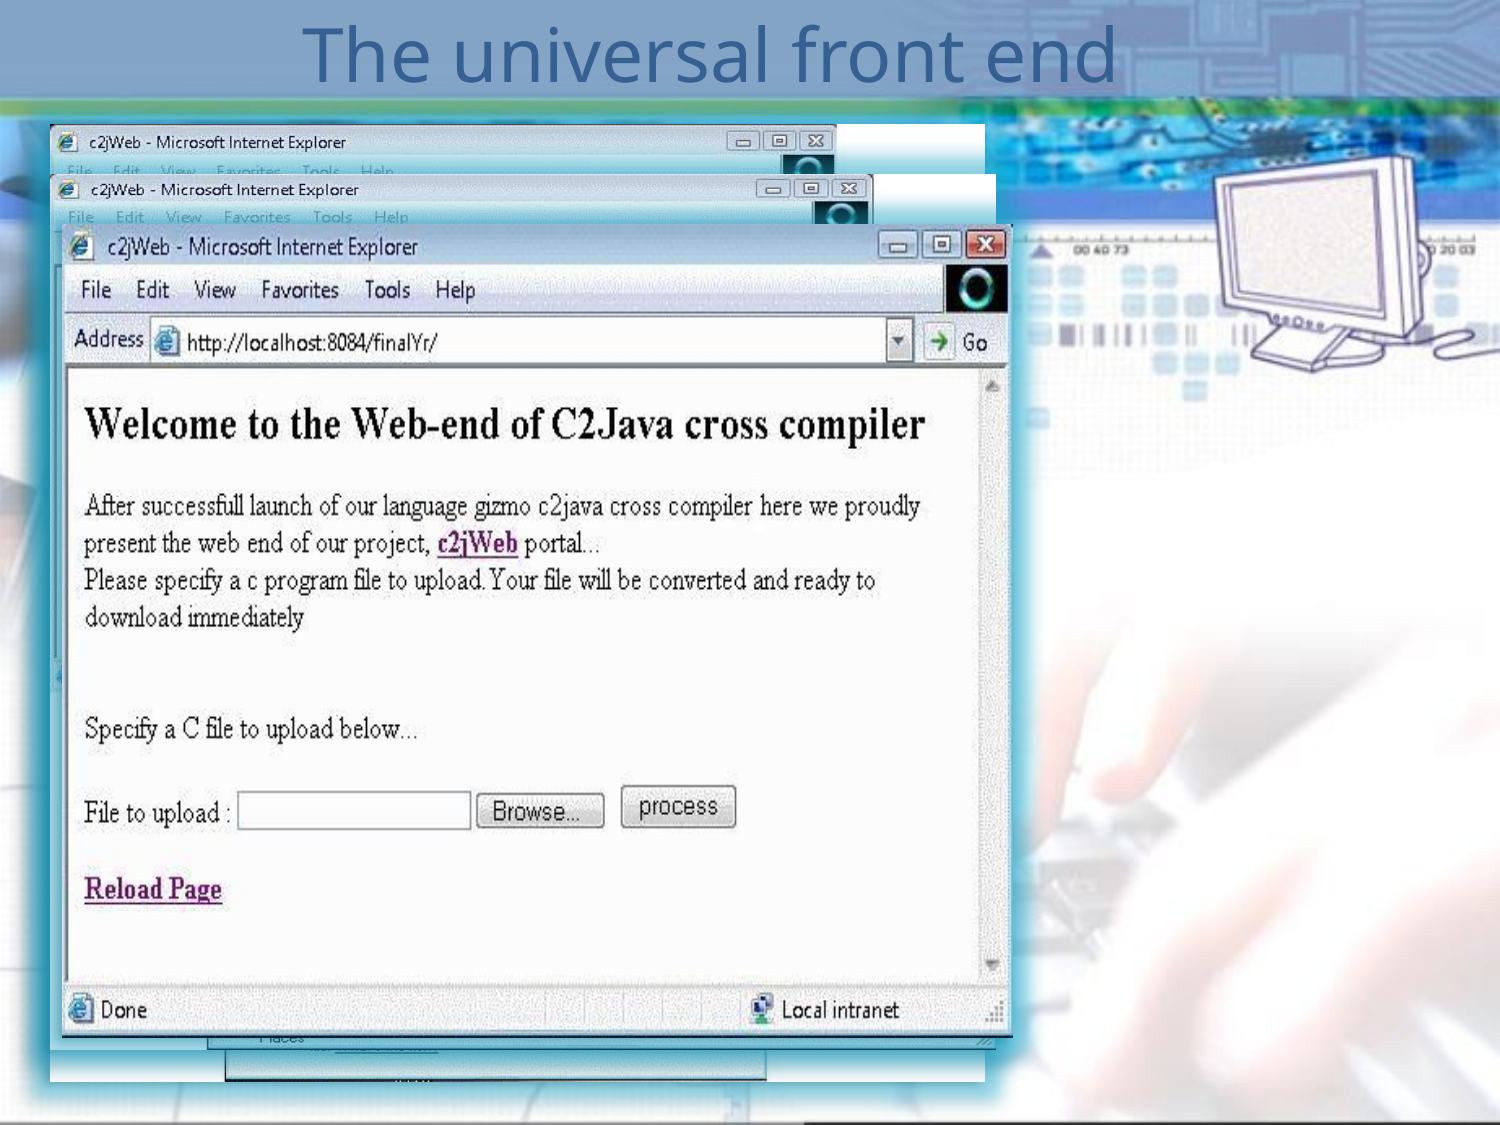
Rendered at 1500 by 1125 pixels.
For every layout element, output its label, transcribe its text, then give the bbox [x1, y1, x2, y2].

text_box The universal front end [287, 0, 1500, 105]
picture [0, 0, 1500, 1125]
